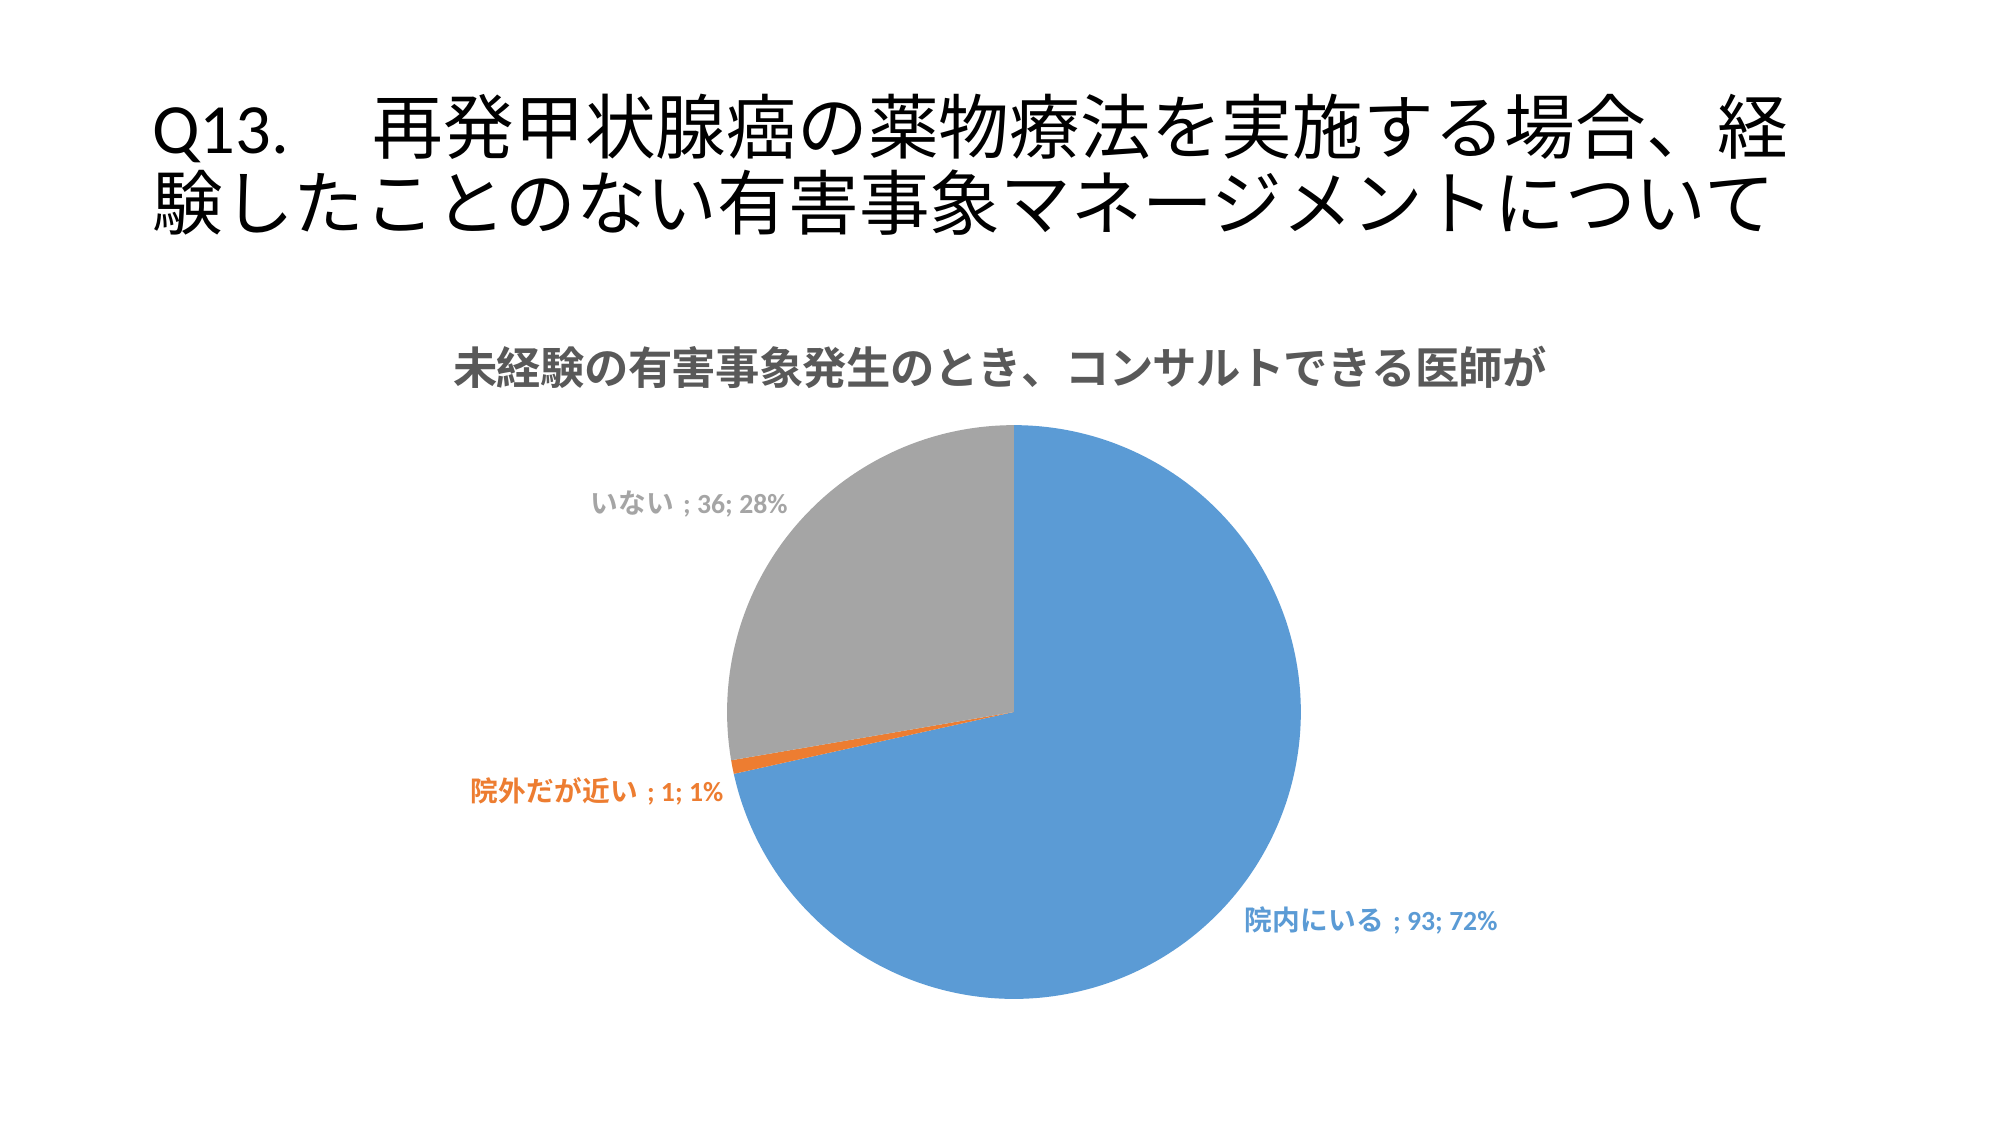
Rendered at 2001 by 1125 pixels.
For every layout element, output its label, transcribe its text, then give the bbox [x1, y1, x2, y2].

chart [137, 299, 1863, 1014]
title Q13. 再発甲状腺癌の薬物療法を実施する場合、経験したことのない有害事象マネージメントについて [137, 59, 1863, 278]
